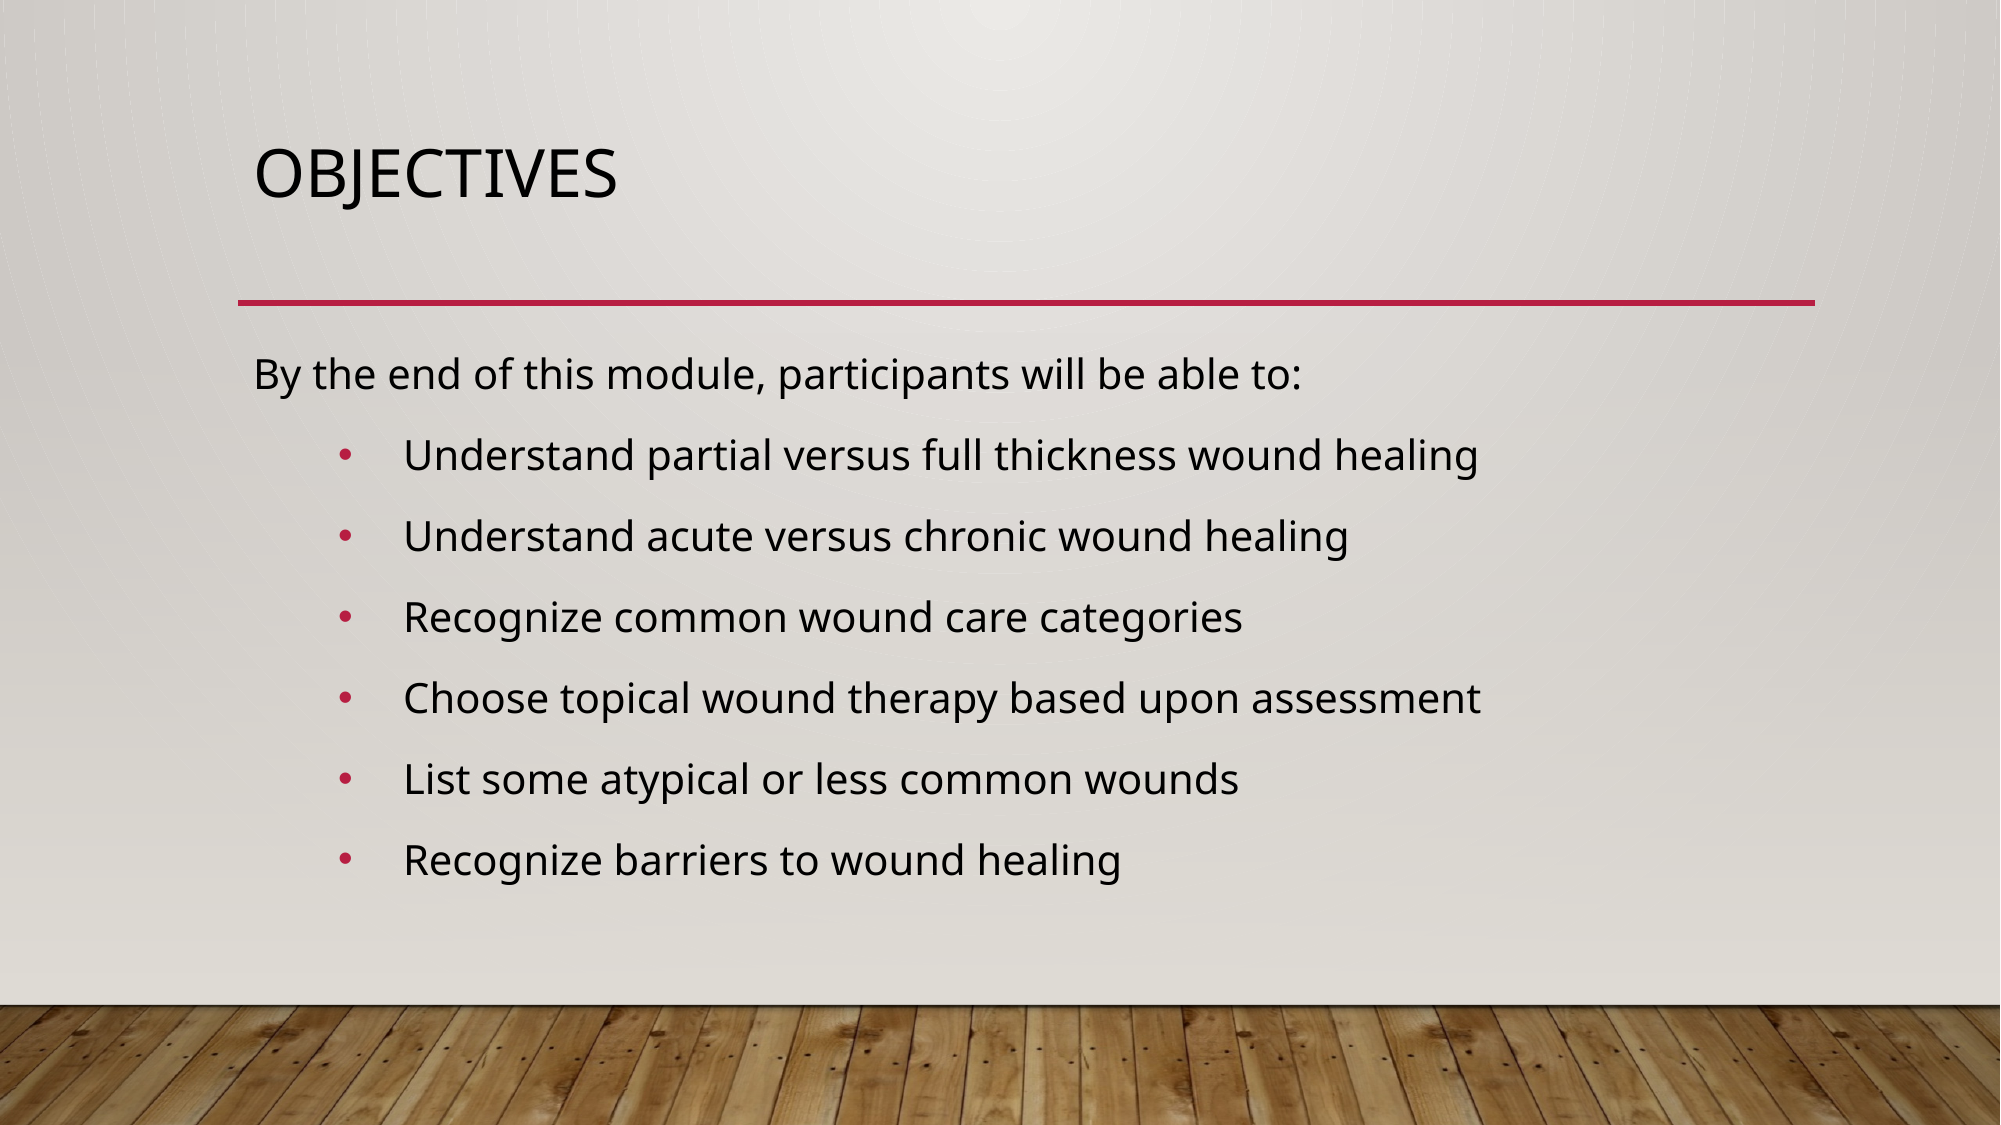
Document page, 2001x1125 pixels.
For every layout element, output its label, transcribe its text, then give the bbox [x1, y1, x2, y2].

title Objectives [238, 131, 1814, 305]
list By the end of this module, participants will be able to: Understand partial versus full thickness wound healing Understand acute versus chronic wound healing Recognize common wound care categories Choose topical wound therapy based upon assessment List some atypical or less common wounds Recognize barriers to wound healing [238, 330, 1814, 897]
picture [0, 1005, 2000, 1125]
